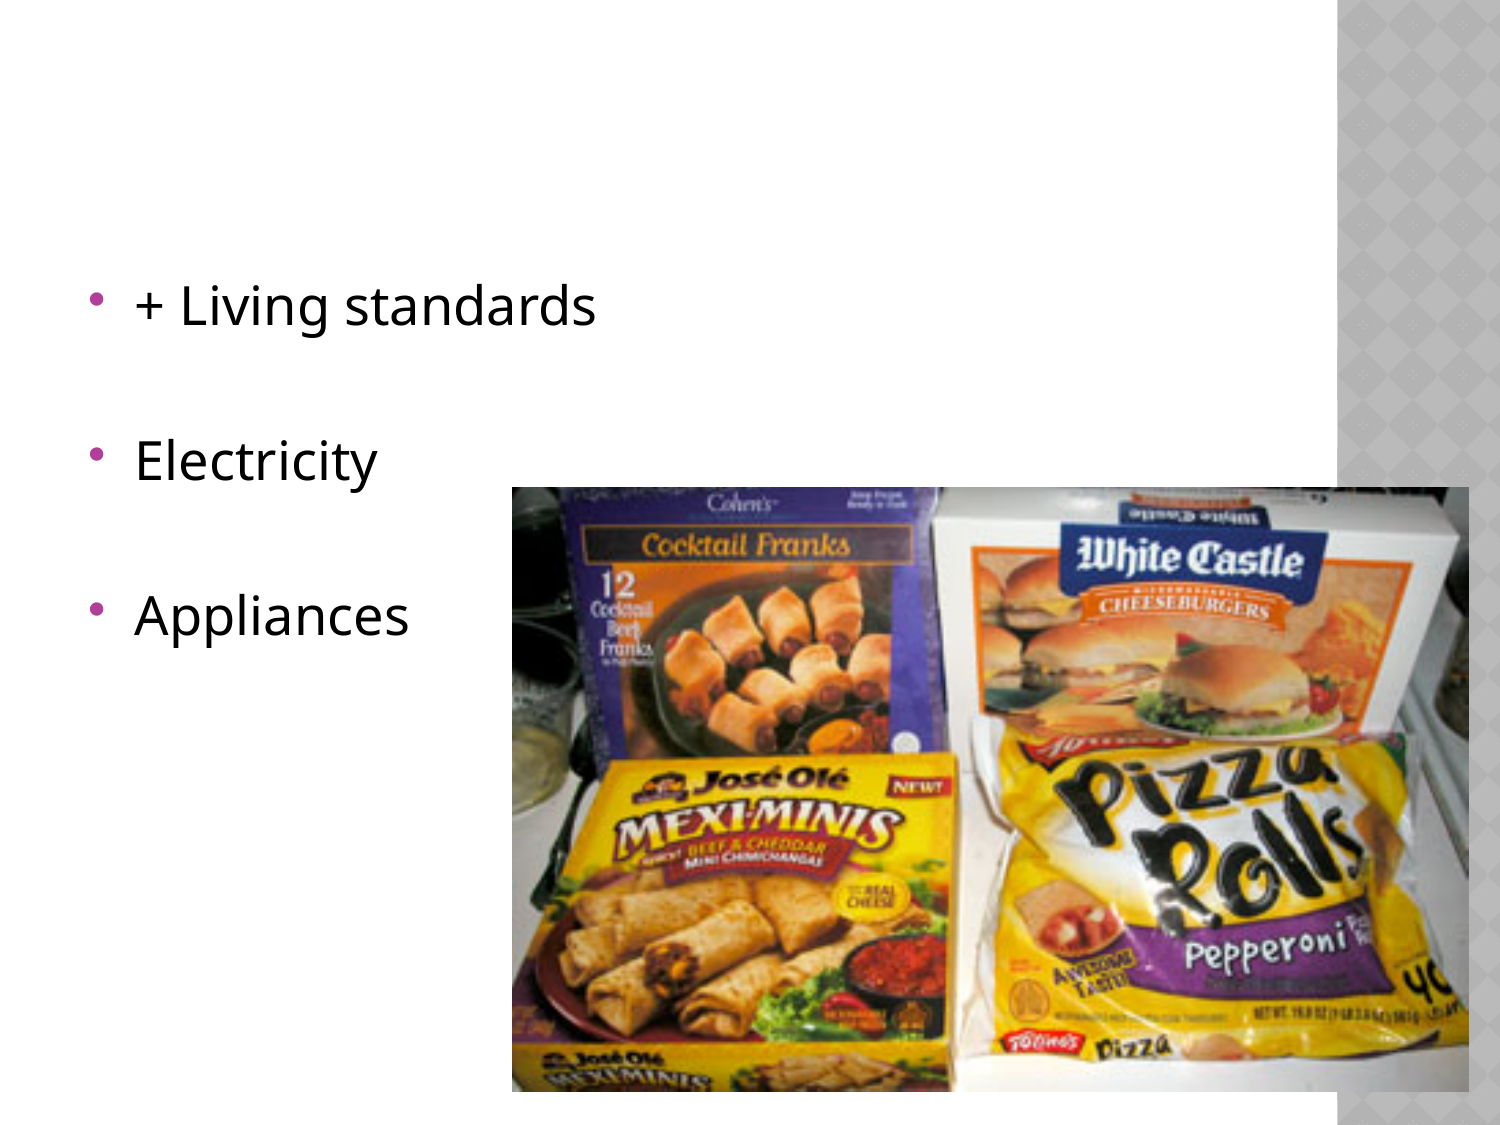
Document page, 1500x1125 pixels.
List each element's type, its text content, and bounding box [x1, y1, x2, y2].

list + Living standards Electricity Appliances [75, 264, 1263, 1060]
picture [512, 487, 1470, 1093]
